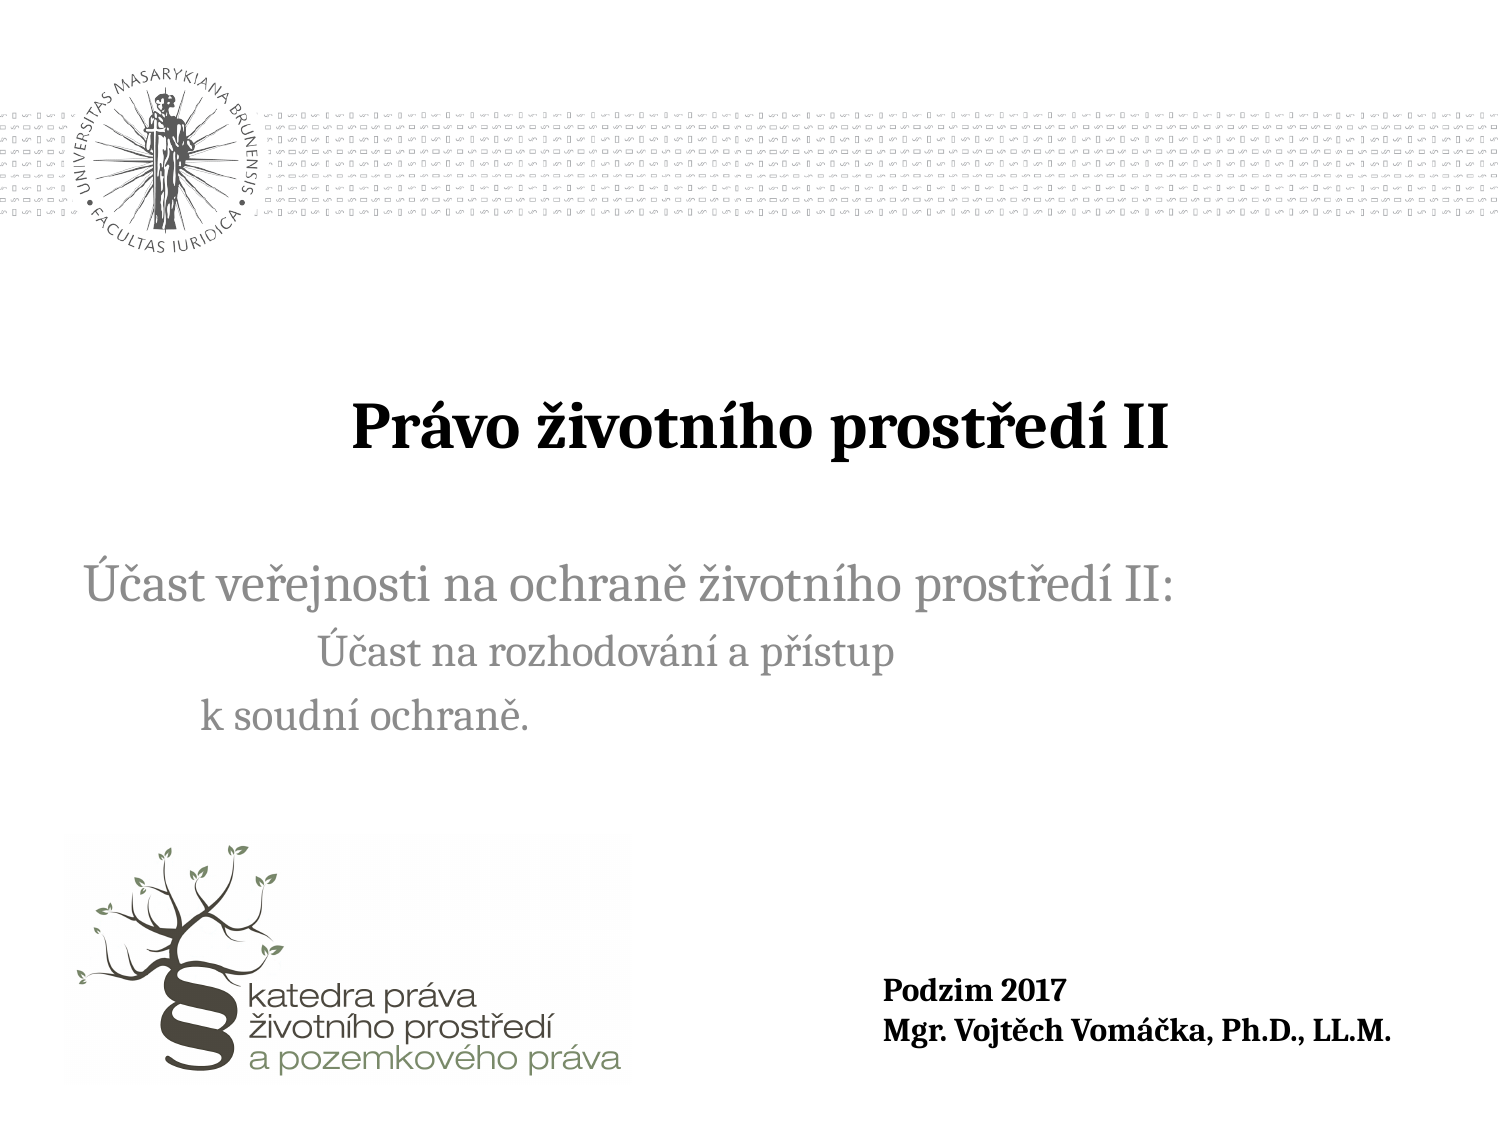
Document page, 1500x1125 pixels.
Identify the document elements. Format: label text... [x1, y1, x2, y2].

text_box Podzim 2017 Mgr. Vojtěch Vomáčka, Ph.D., LL.M. [868, 960, 1471, 1056]
subtitle Účast veřejnosti na ochraně životního prostředí II: Účast na rozhodování a přístup k soudní ochraně. [68, 540, 1427, 821]
picture [0, 30, 1500, 302]
title Právo životního prostředí II [123, 313, 1399, 543]
picture [64, 834, 633, 1085]
